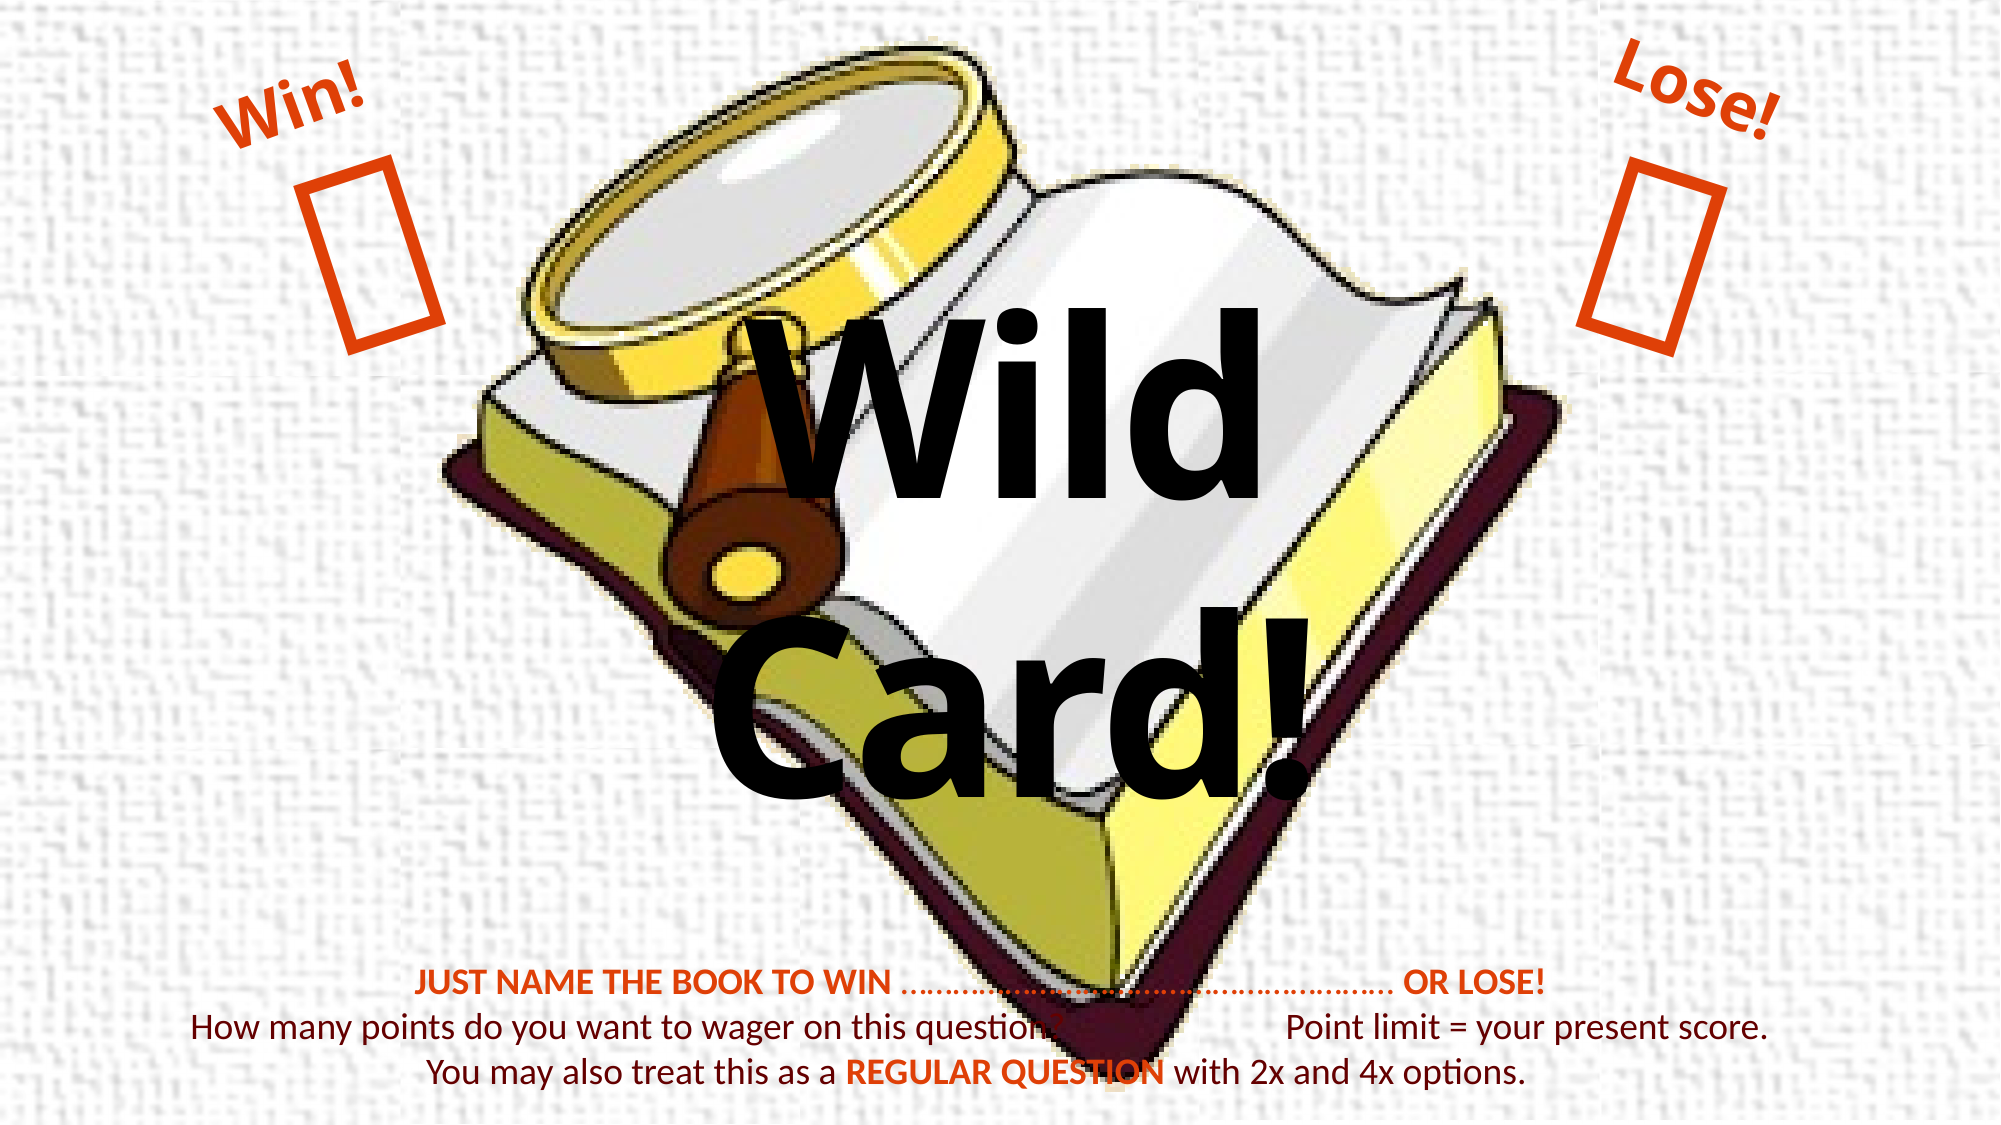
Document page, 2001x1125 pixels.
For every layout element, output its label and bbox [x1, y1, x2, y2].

text_box [428, 32, 1572, 1093]
text_box [191, 55, 503, 406]
text_box [1506, 39, 1808, 408]
text_box [0, 0, 2000, 1124]
